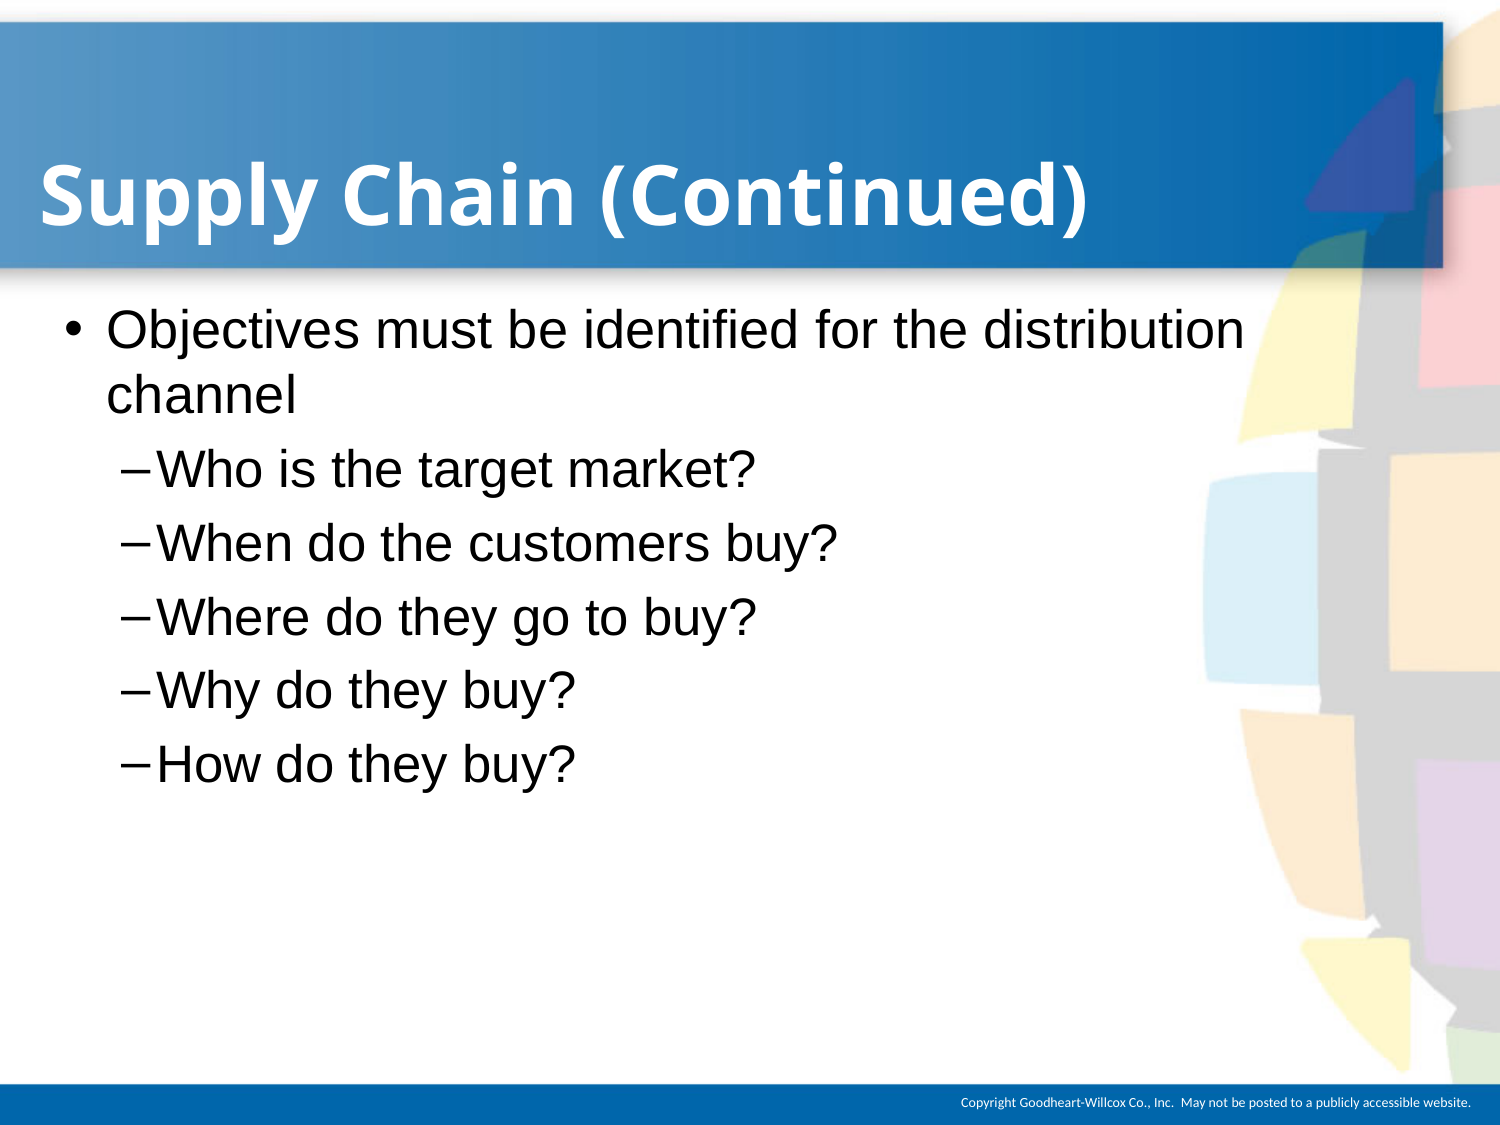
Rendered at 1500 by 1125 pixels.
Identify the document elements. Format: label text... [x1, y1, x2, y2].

list Objectives must be identified for the distribution channel Who is the target market? When do the customers buy? Where do they go to buy? Why do they buy? How do they buy? [50, 287, 1438, 1075]
title Supply Chain (Continued) [24, 37, 1426, 251]
picture [0, 0, 1500, 1125]
